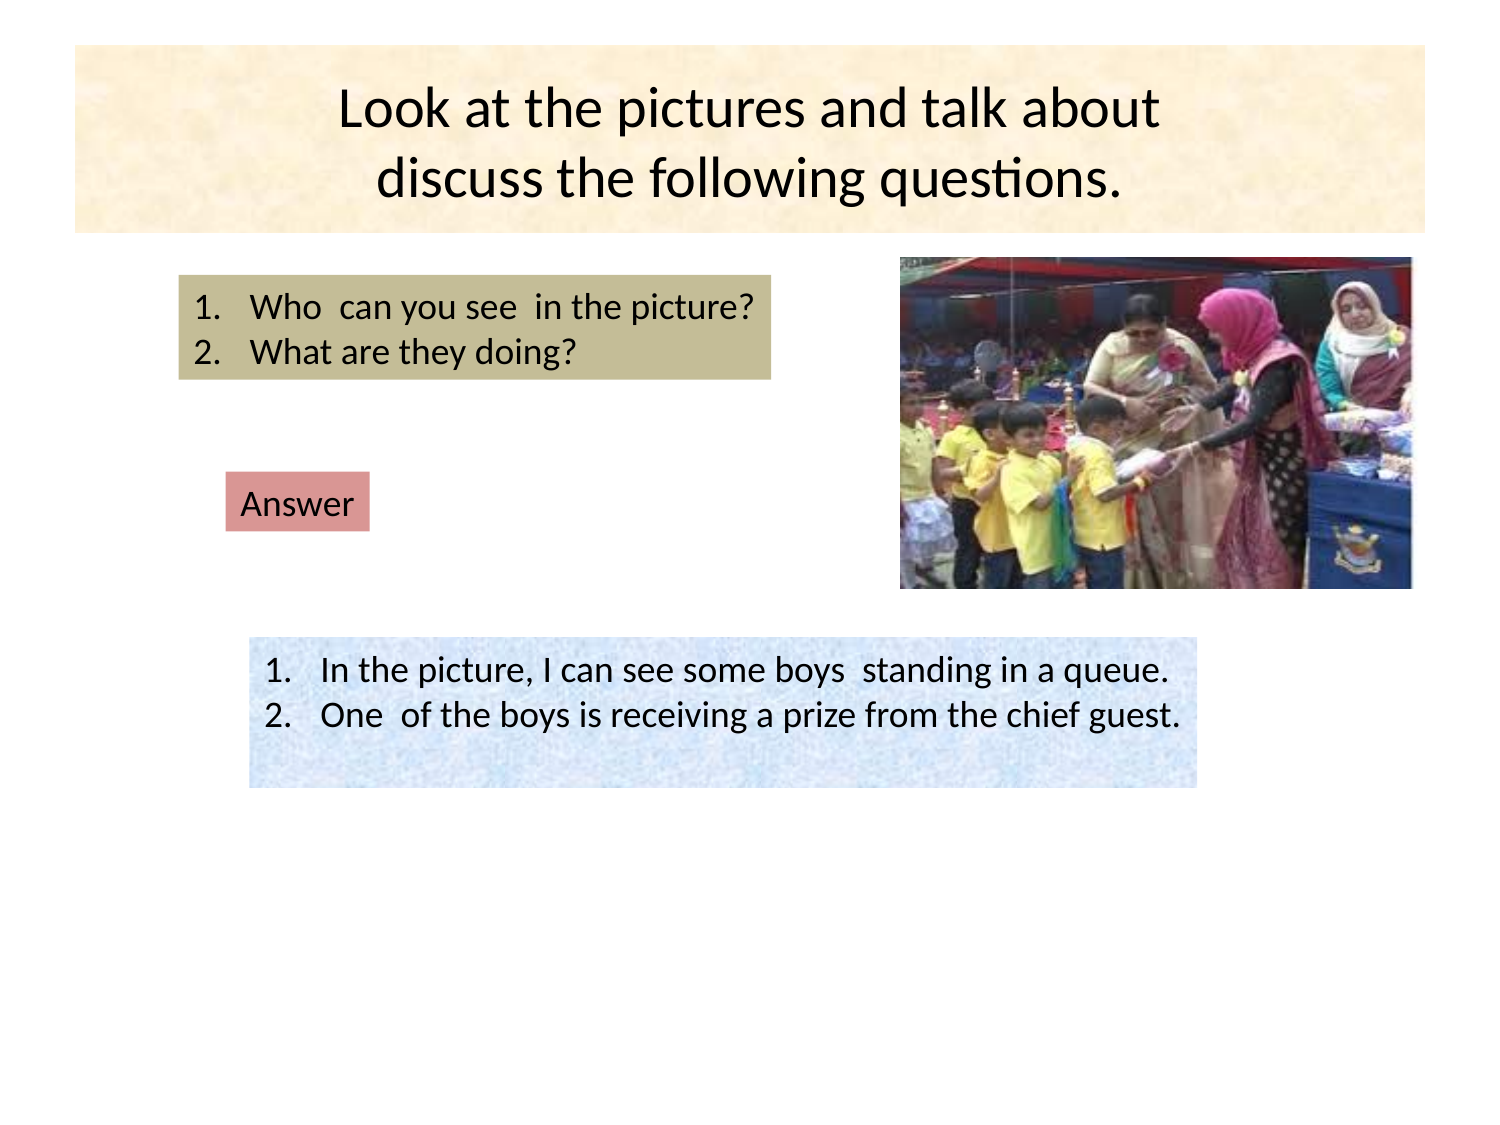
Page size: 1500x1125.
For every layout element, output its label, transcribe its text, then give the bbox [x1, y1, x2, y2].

text_box Who can you see in the picture? What are they doing? [178, 274, 772, 380]
title Look at the pictures and talk about discuss the following questions. [75, 45, 1425, 233]
text_box In the picture, I can see some boys standing in a queue. One of the boys is receiving a prize from the chief guest. [249, 637, 1198, 788]
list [899, 257, 1451, 590]
text_box Answer [225, 471, 370, 532]
